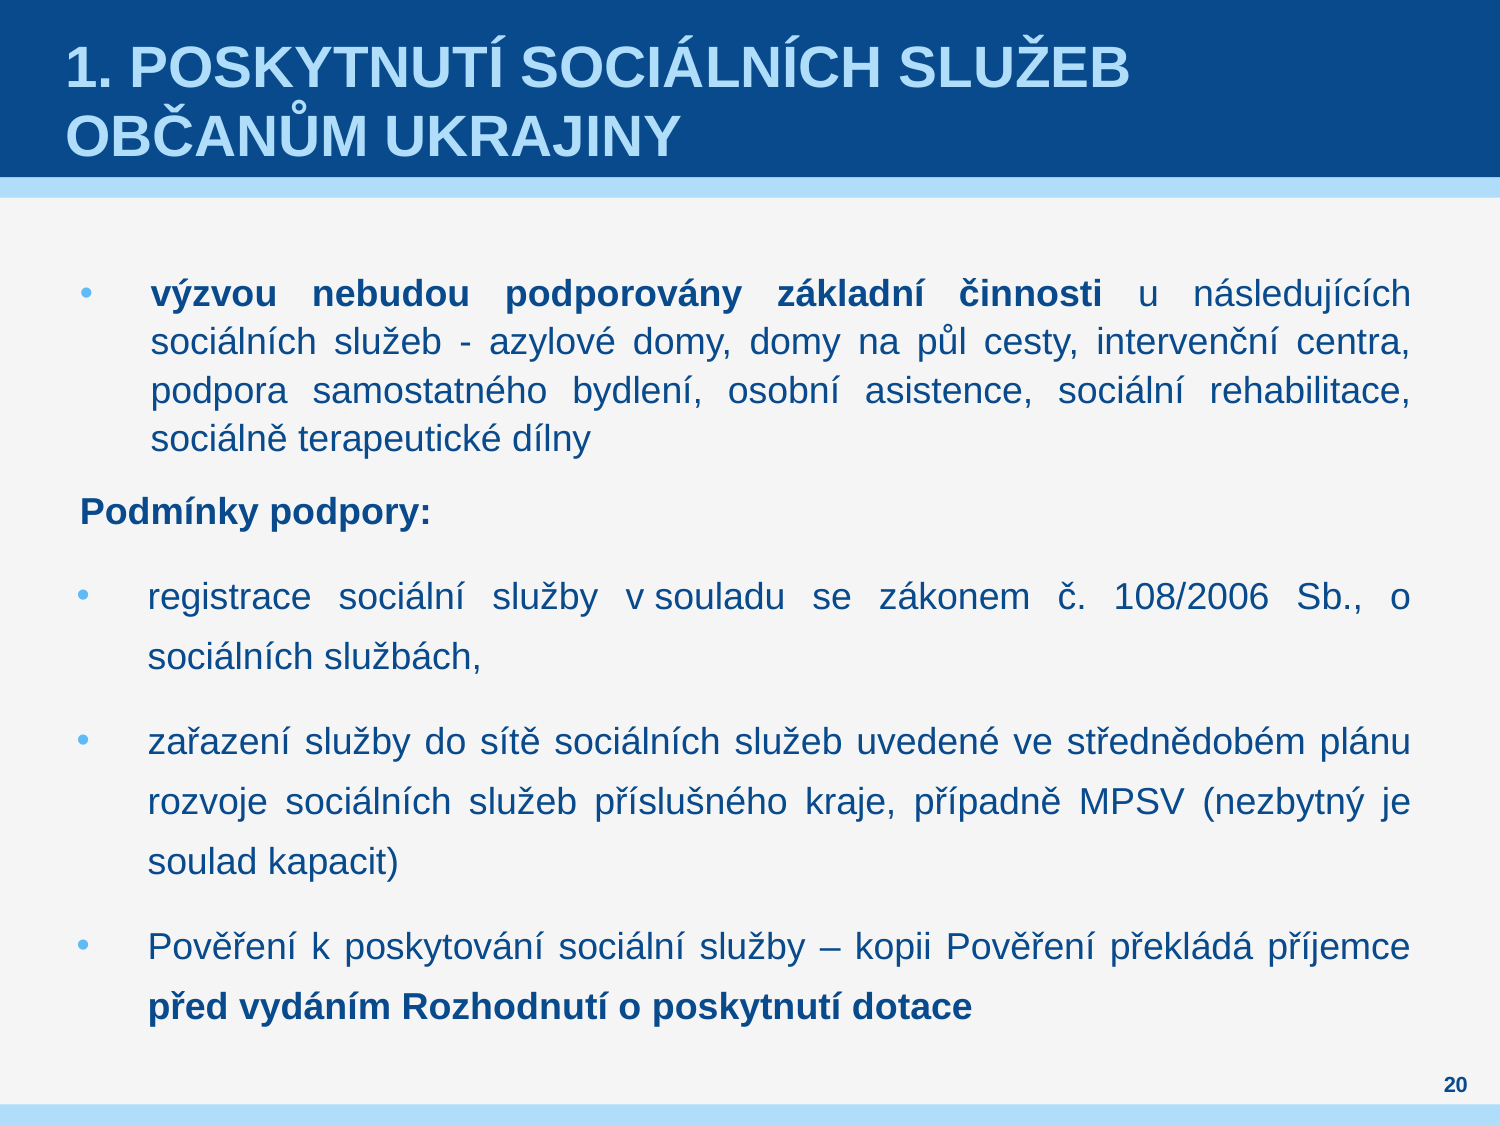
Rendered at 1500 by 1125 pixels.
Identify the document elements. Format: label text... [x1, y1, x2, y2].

title 1. Poskytnutí sociálních služeb občanům Ukrajiny [59, 0, 1441, 178]
slide_number 20 [1417, 1068, 1495, 1099]
list výzvou nebudou podporovány základní činnosti u následujících sociálních služeb - azylové domy, domy na půl cesty, intervenční centra, podpora samostatného bydlení, osobní asistence, sociální rehabilitace, sociálně terapeutické dílny Podmínky podpory: registrace sociální služby v souladu se zákonem č. 108/2006 Sb., o sociálních službách, zařazení služby do sítě sociálních služeb uvedené ve střednědobém plánu rozvoje sociálních služeb příslušného kraje, případně MPSV (nezbytný je soulad kapacit) Pověření k poskytování sociální služby – kopii Pověření překládá příjemce před vydáním Rozhodnutí o poskytnutí dotace [76, 196, 1412, 1125]
